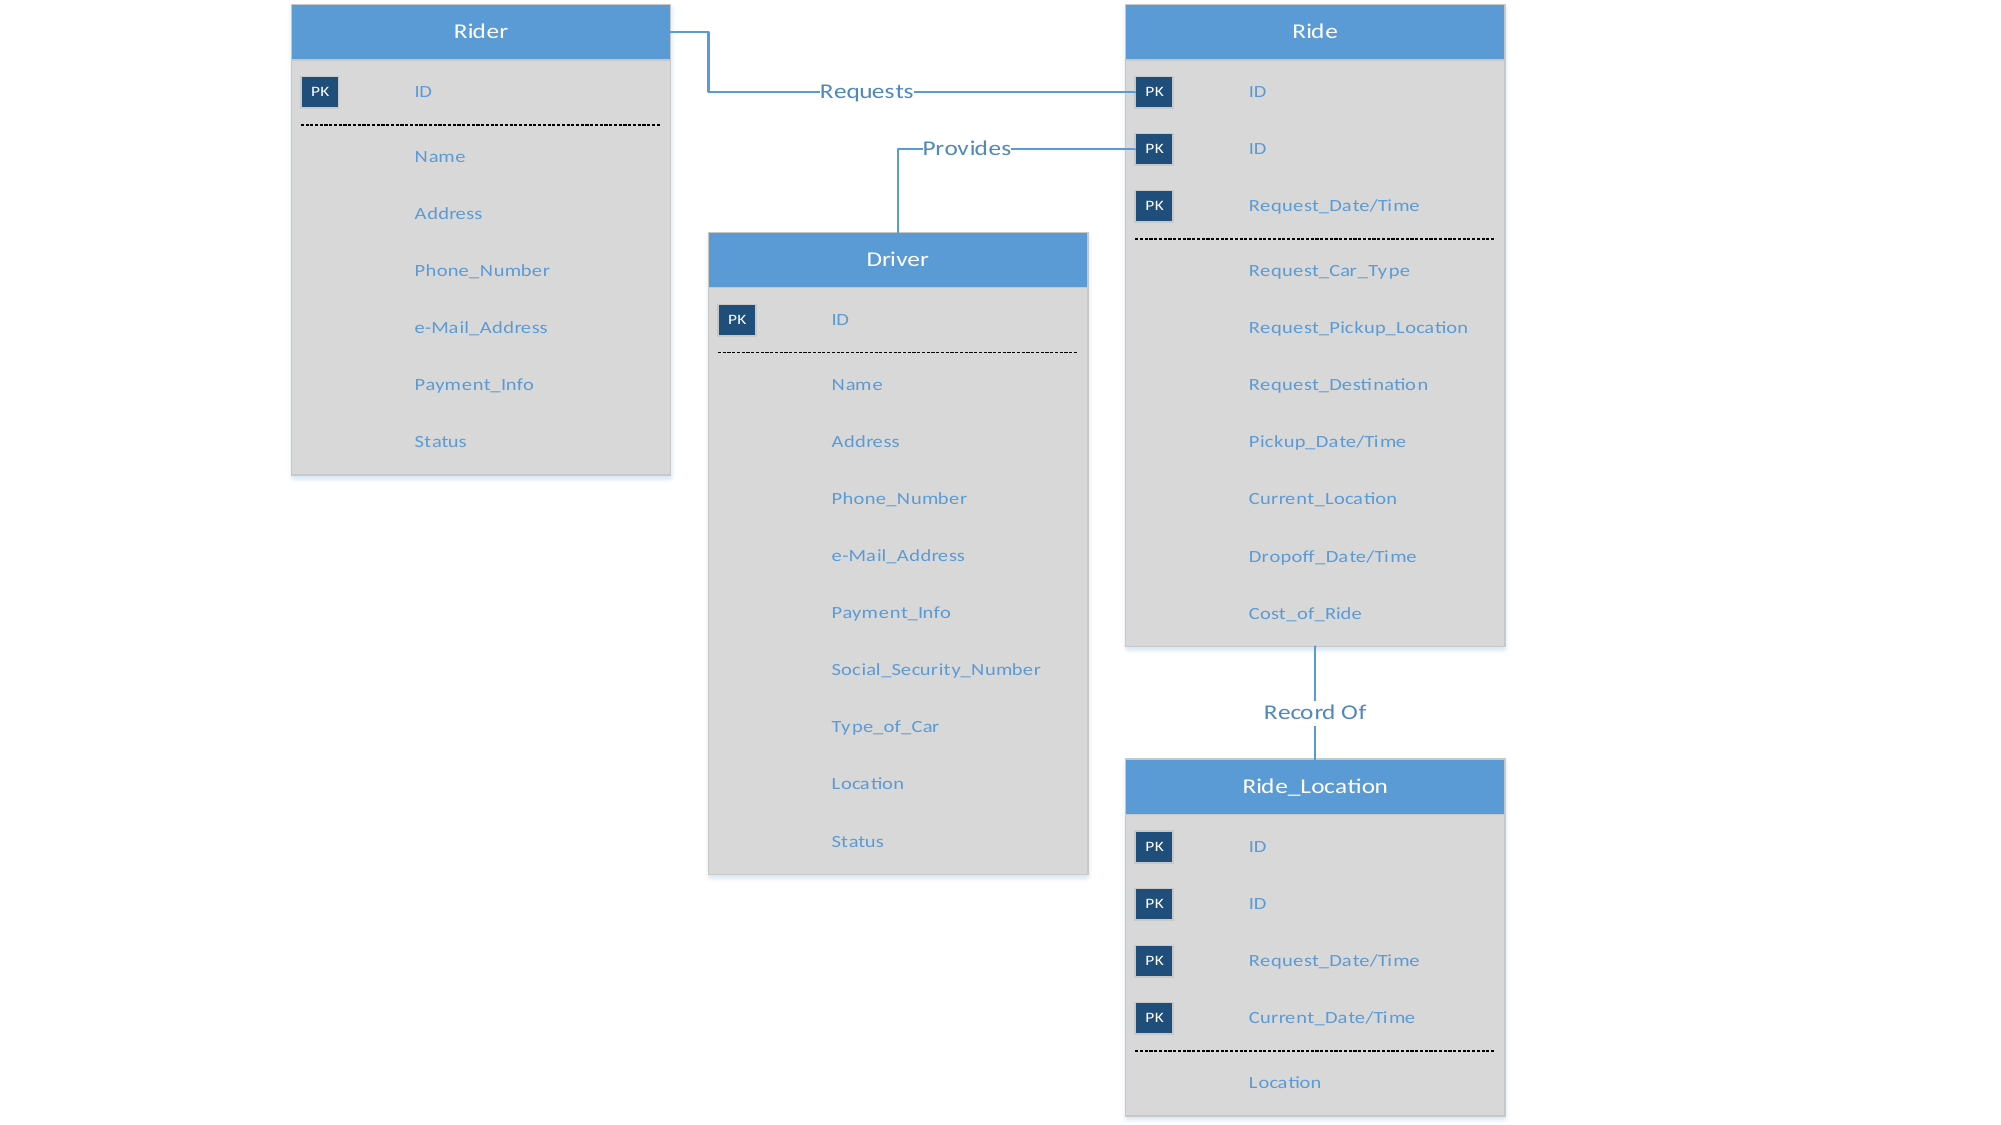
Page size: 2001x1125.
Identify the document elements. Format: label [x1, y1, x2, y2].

picture [281, 0, 1515, 1125]
